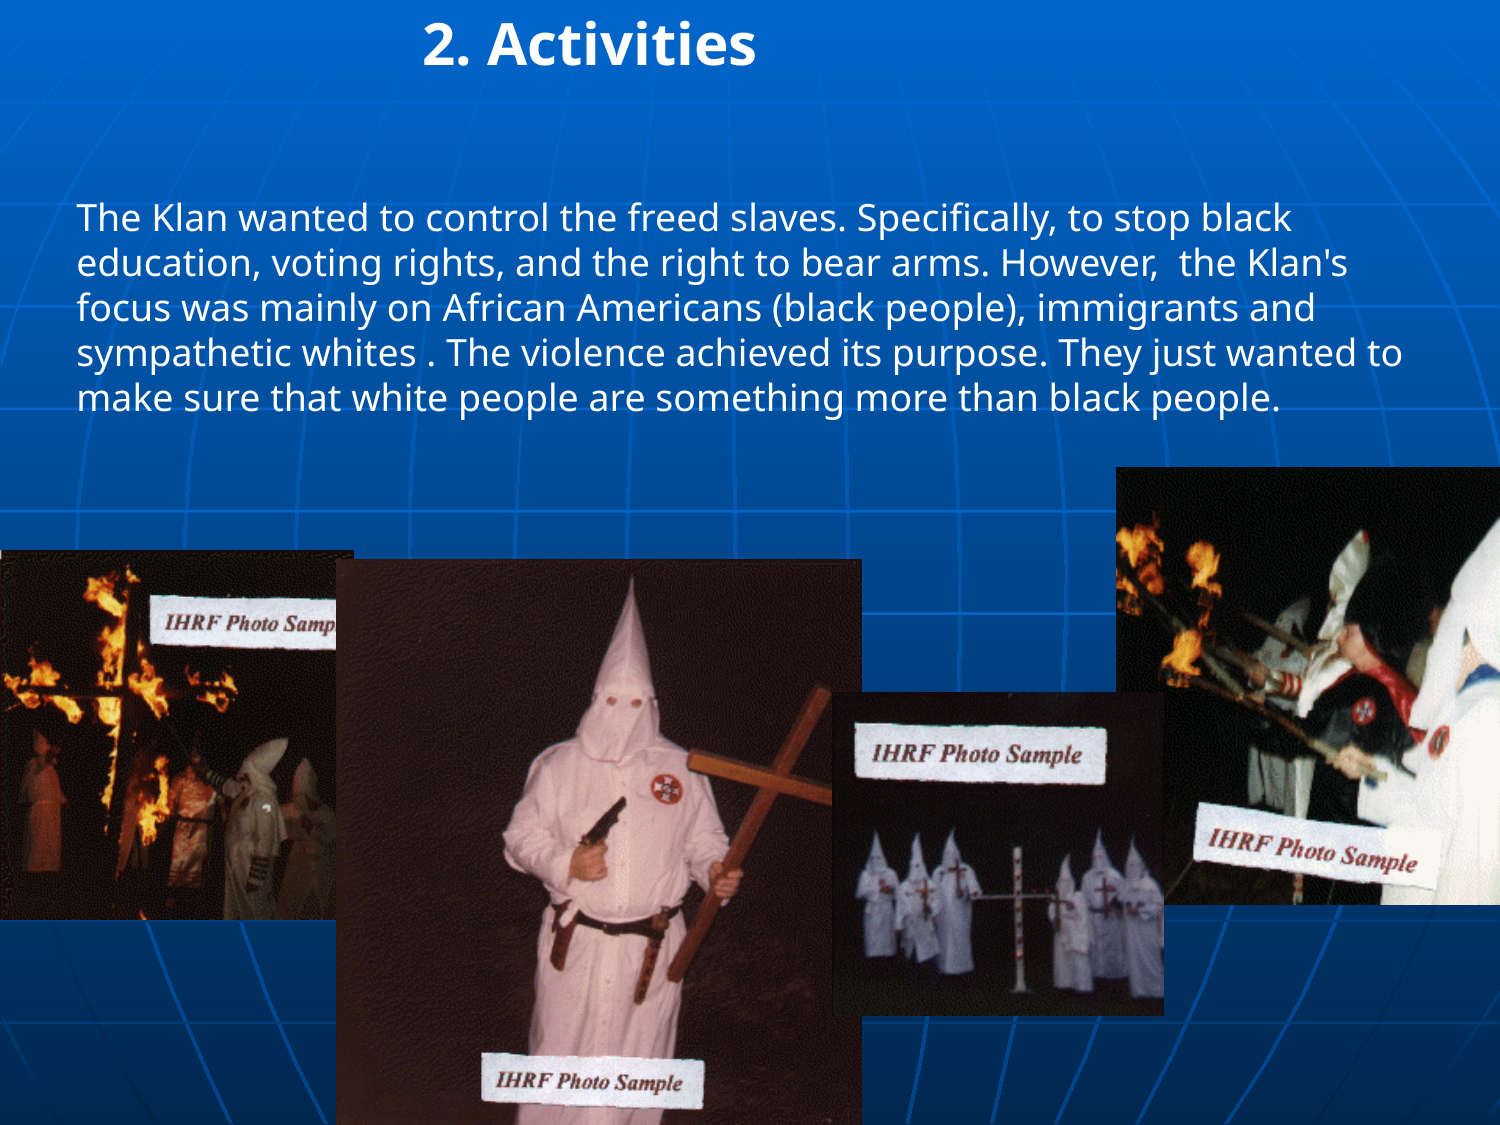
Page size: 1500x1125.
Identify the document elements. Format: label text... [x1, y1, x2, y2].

text_box The Klan wanted to control the freed slaves. Specifically, to stop black education, voting rights, and the right to bear arms. However, the Klan's focus was mainly on African Americans (black people), immigrants and sympathetic whites . The violence achieved its purpose. They just wanted to make sure that white people are something more than black people. [61, 186, 1436, 427]
picture [0, 467, 1500, 1125]
text_box 2. Activities [407, 0, 1014, 155]
